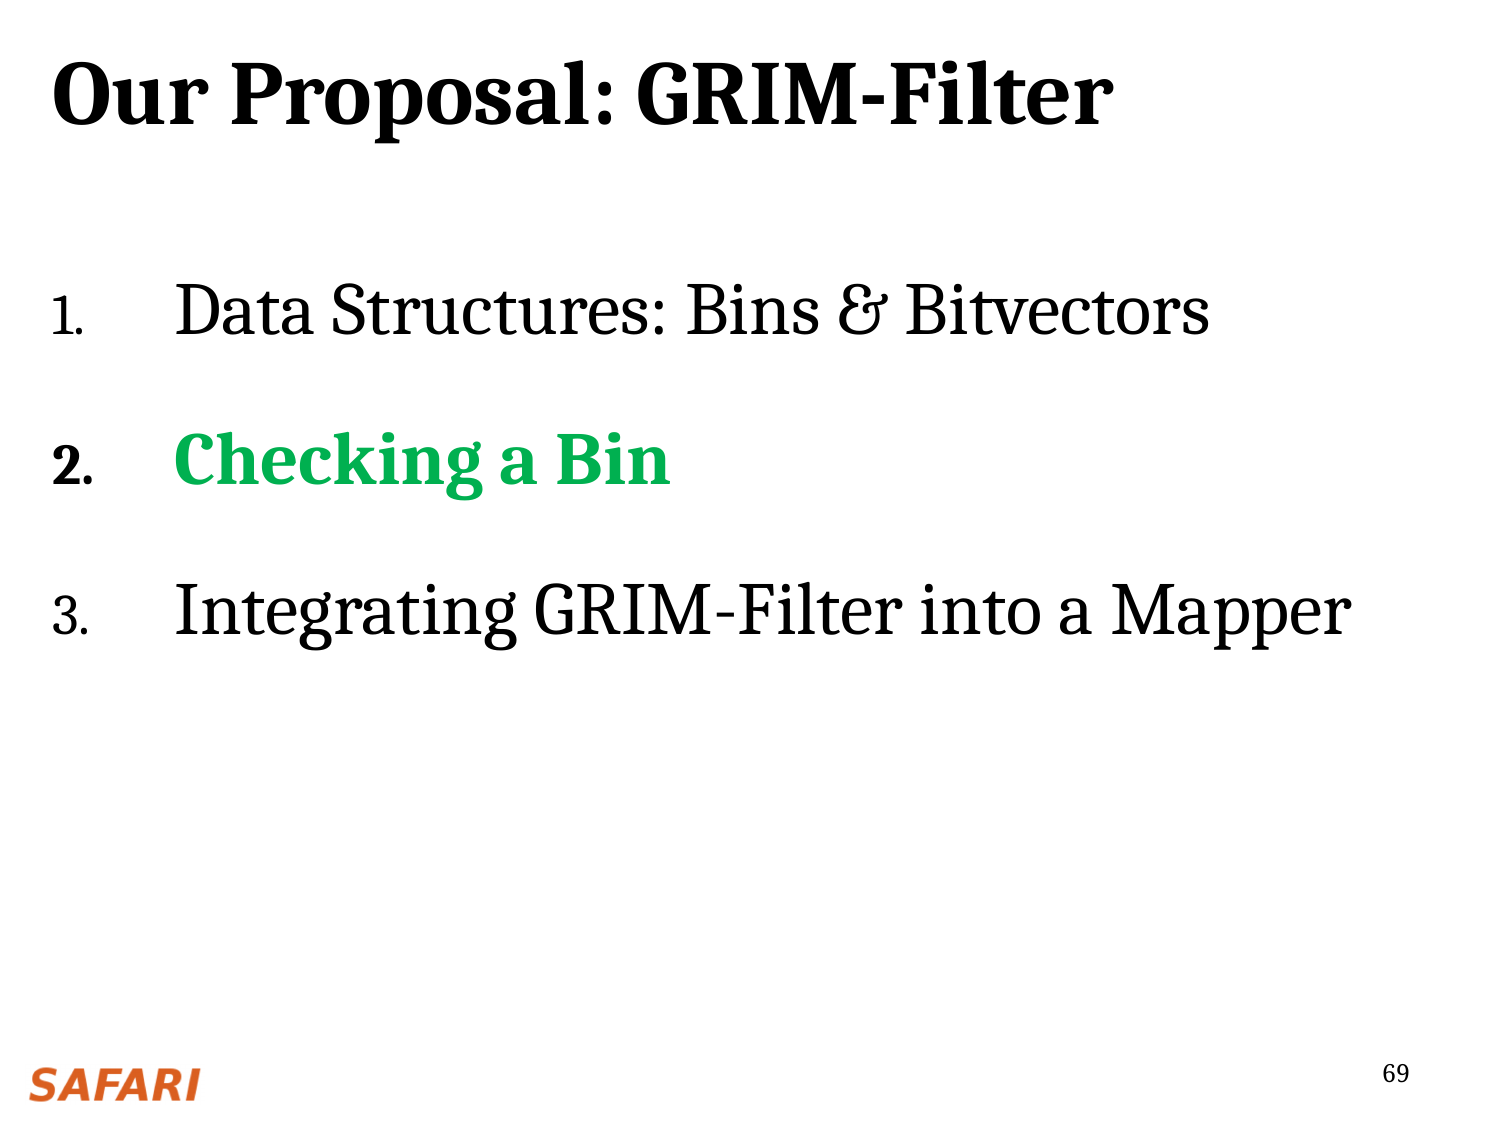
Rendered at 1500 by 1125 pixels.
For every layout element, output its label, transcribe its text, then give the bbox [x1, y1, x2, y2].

title Our Proposal: GRIM-Filter [37, 24, 1451, 201]
list Data Structures: Bins & Bitvectors Checking a Bin Integrating GRIM-Filter into a Mapper [37, 206, 1451, 1051]
slide_number 69 [1074, 1023, 1426, 1100]
picture [25, 1064, 205, 1105]
